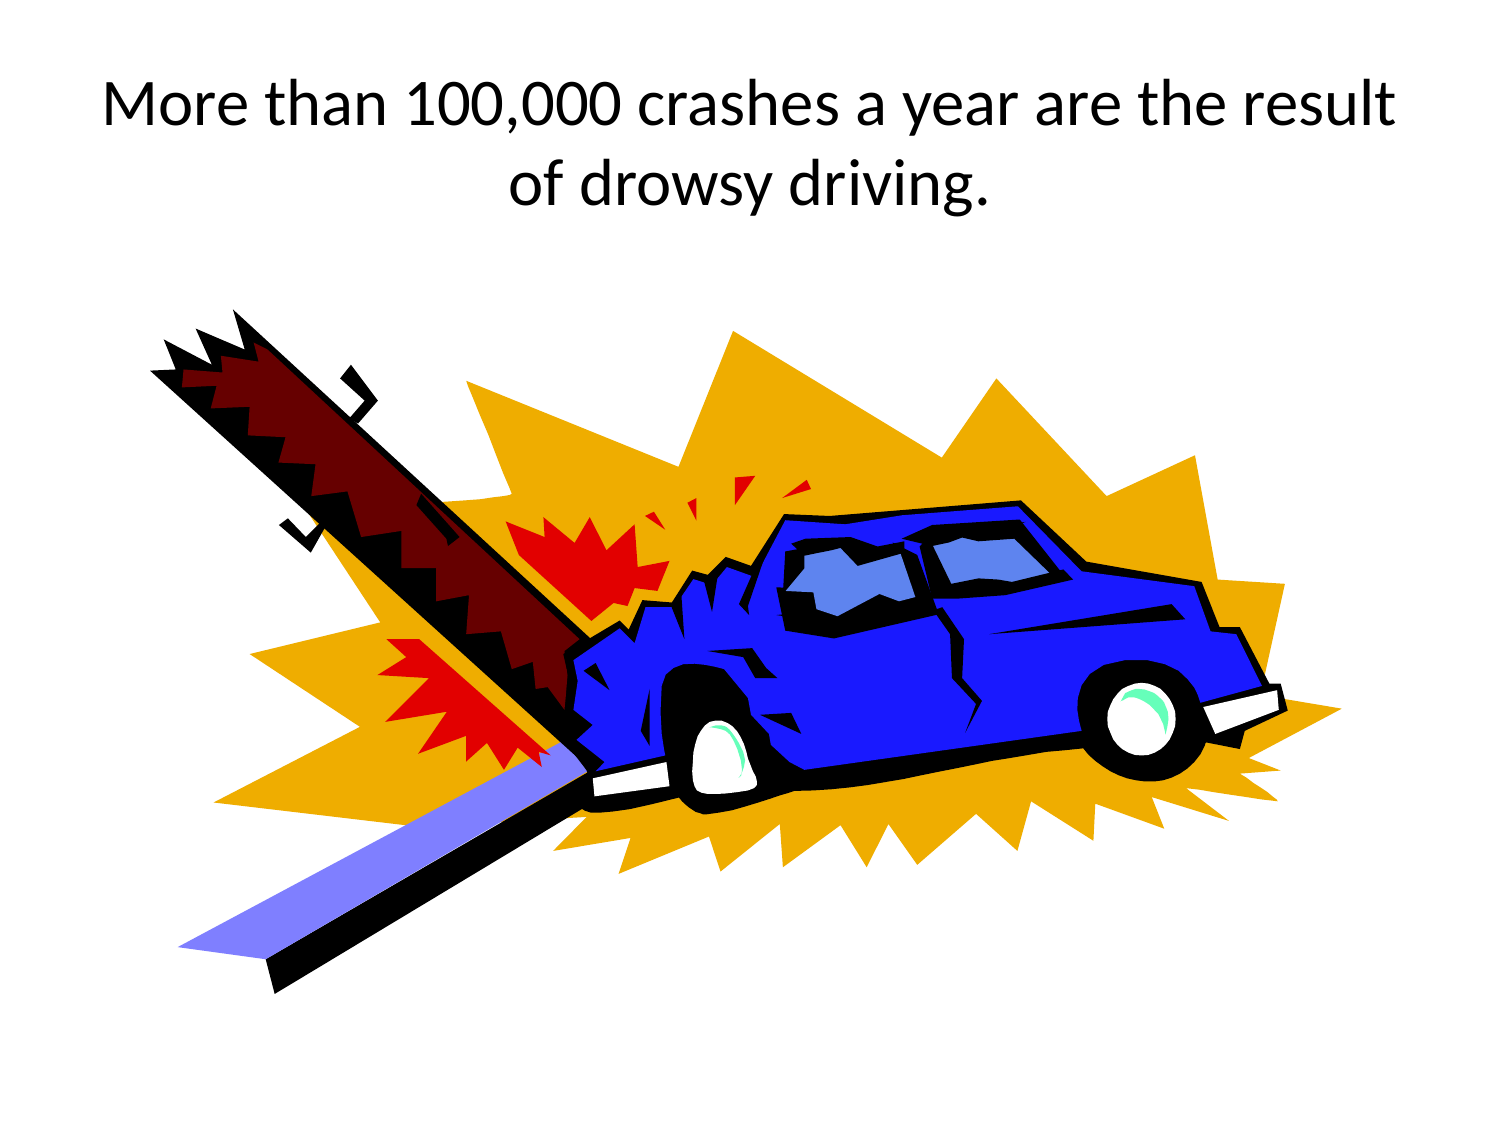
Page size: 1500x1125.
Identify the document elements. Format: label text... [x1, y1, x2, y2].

title More than 100,000 crashes a year are the result of drowsy driving. [75, 45, 1425, 233]
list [149, 309, 1342, 994]
